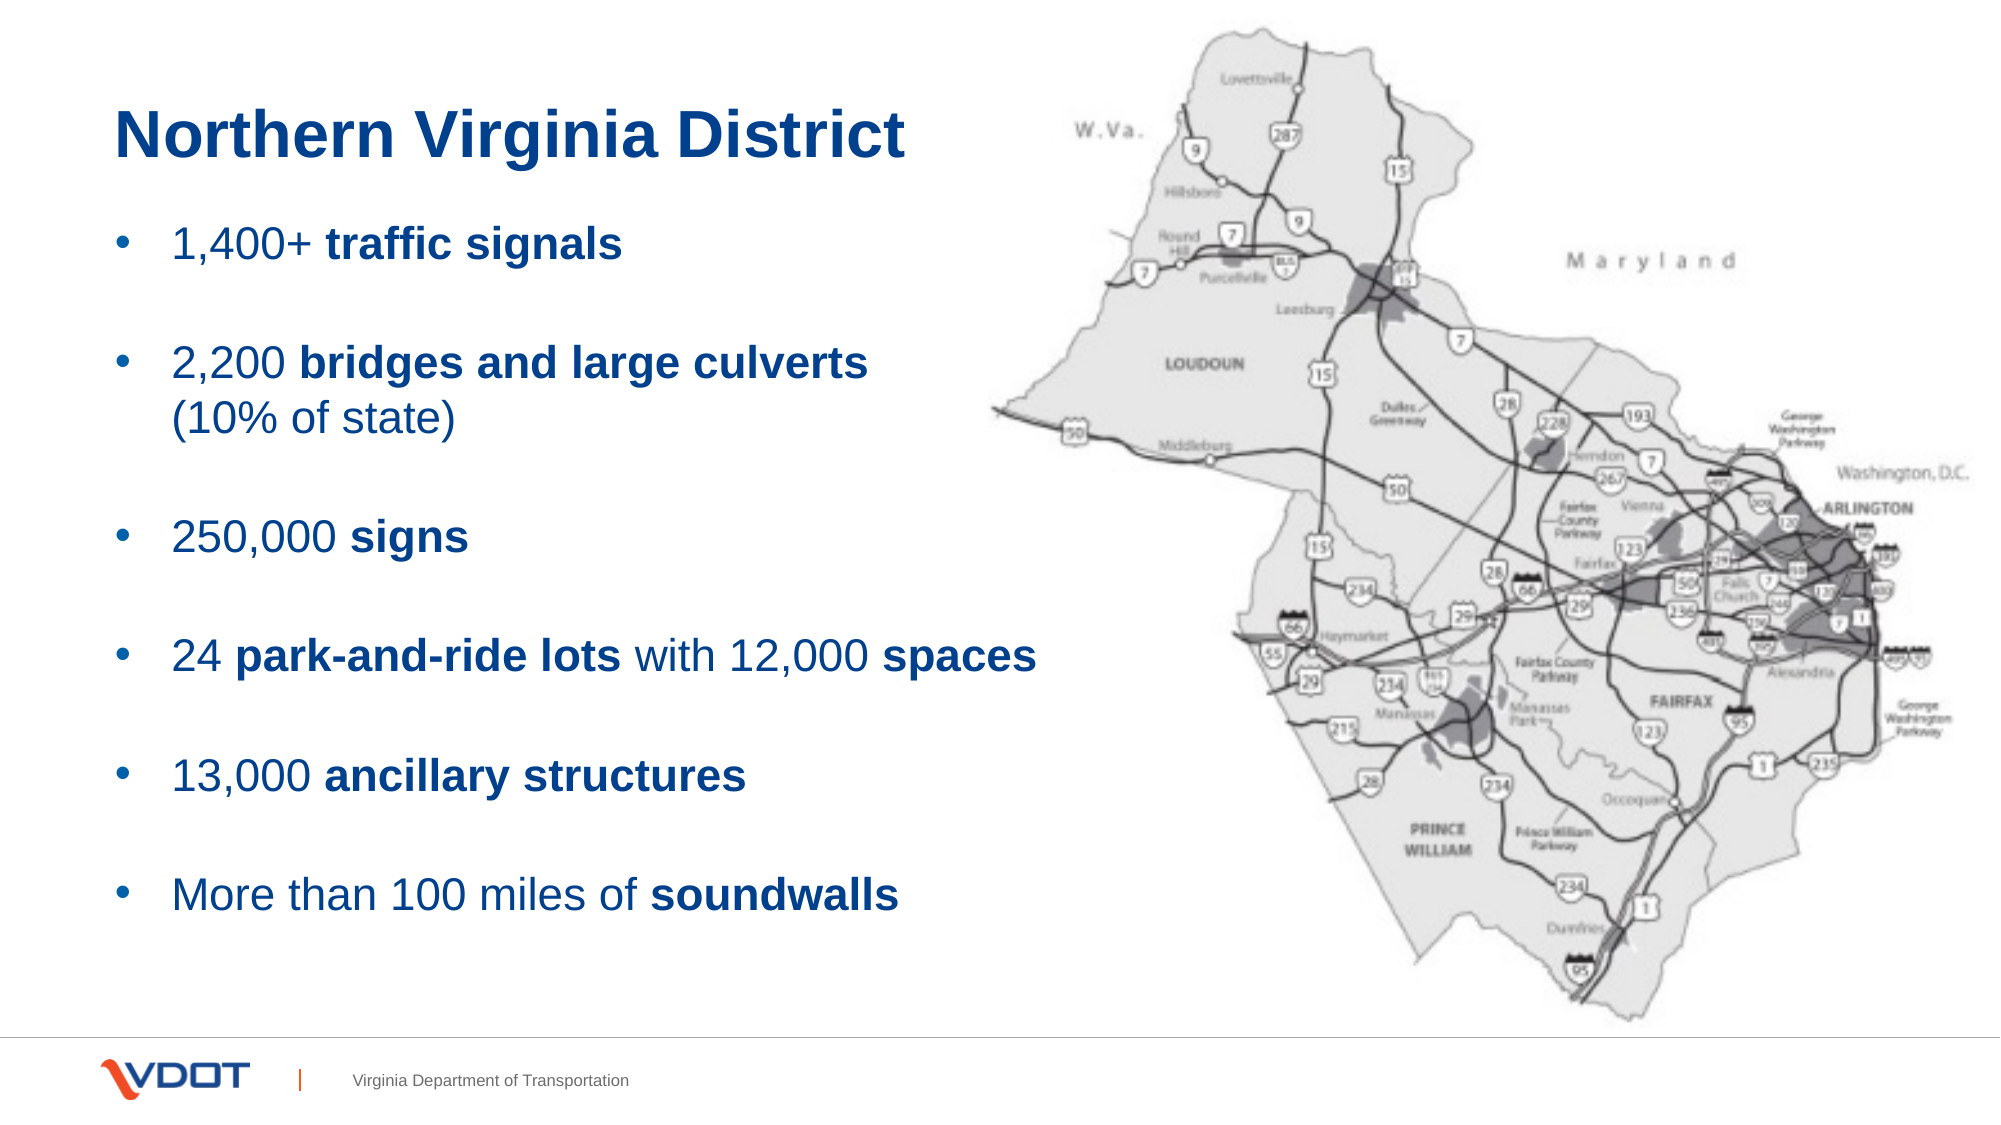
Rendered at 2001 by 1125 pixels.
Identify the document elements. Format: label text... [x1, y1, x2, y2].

picture [100, 1059, 250, 1100]
list 1,400+ traffic signals 2,200 bridges and large culverts (10% of state) 250,000 signs 24 park-and-ride lots with 12,000 spaces 13,000 ancillary structures More than 100 miles of soundwalls [99, 206, 982, 976]
footer Virginia Department of Transportation [337, 1068, 1188, 1092]
picture [987, 19, 1976, 1029]
title Northern Virginia District [99, 87, 982, 176]
